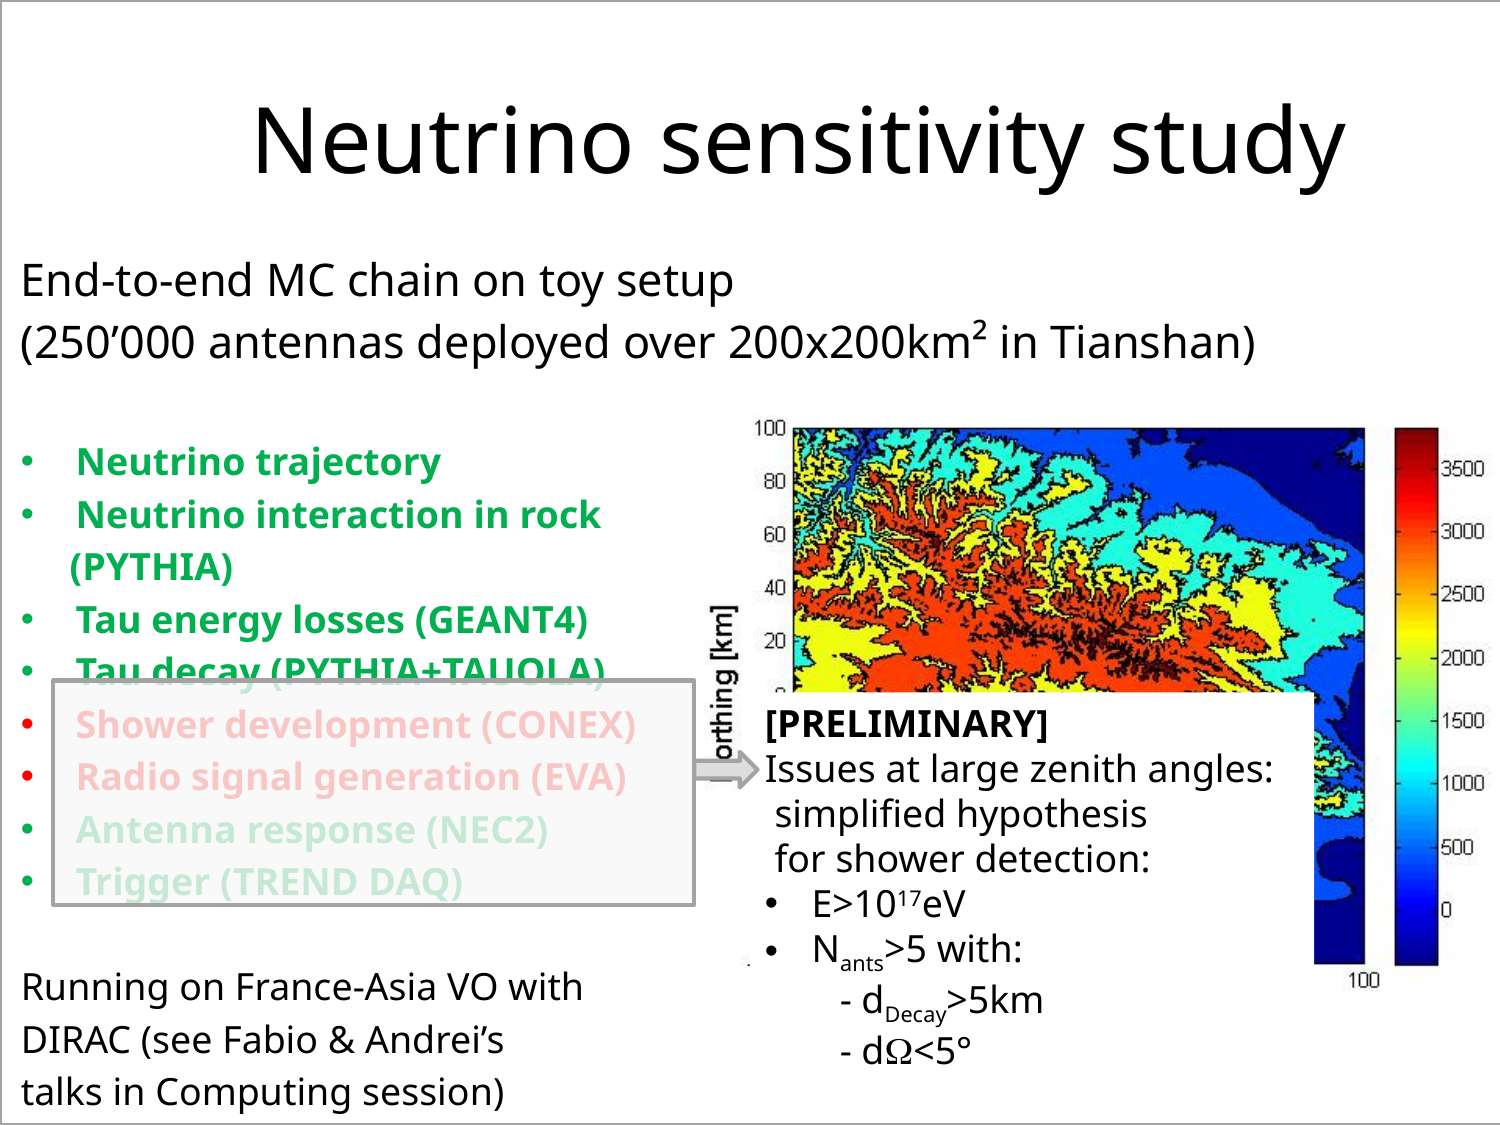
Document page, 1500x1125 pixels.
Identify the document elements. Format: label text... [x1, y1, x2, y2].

list End-to-end MC chain on toy setup (250’000 antennas deployed over 200x200km² in Tianshan) Neutrino trajectory Neutrino interaction in rock (PYTHIA) Tau energy losses (GEANT4) Tau decay (PYTHIA+TAUOLA) Shower development (CONEX) Radio signal generation (EVA) Antenna response (NEC2) Trigger (TREND DAQ) Running on France-Asia VO with DIRAC (see Fabio & Andrei’s talks in Computing session) [5, 243, 1500, 1125]
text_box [52, 680, 1315, 1072]
picture [678, 378, 1500, 1036]
title Neutrino sensitivity study [123, 42, 1474, 231]
